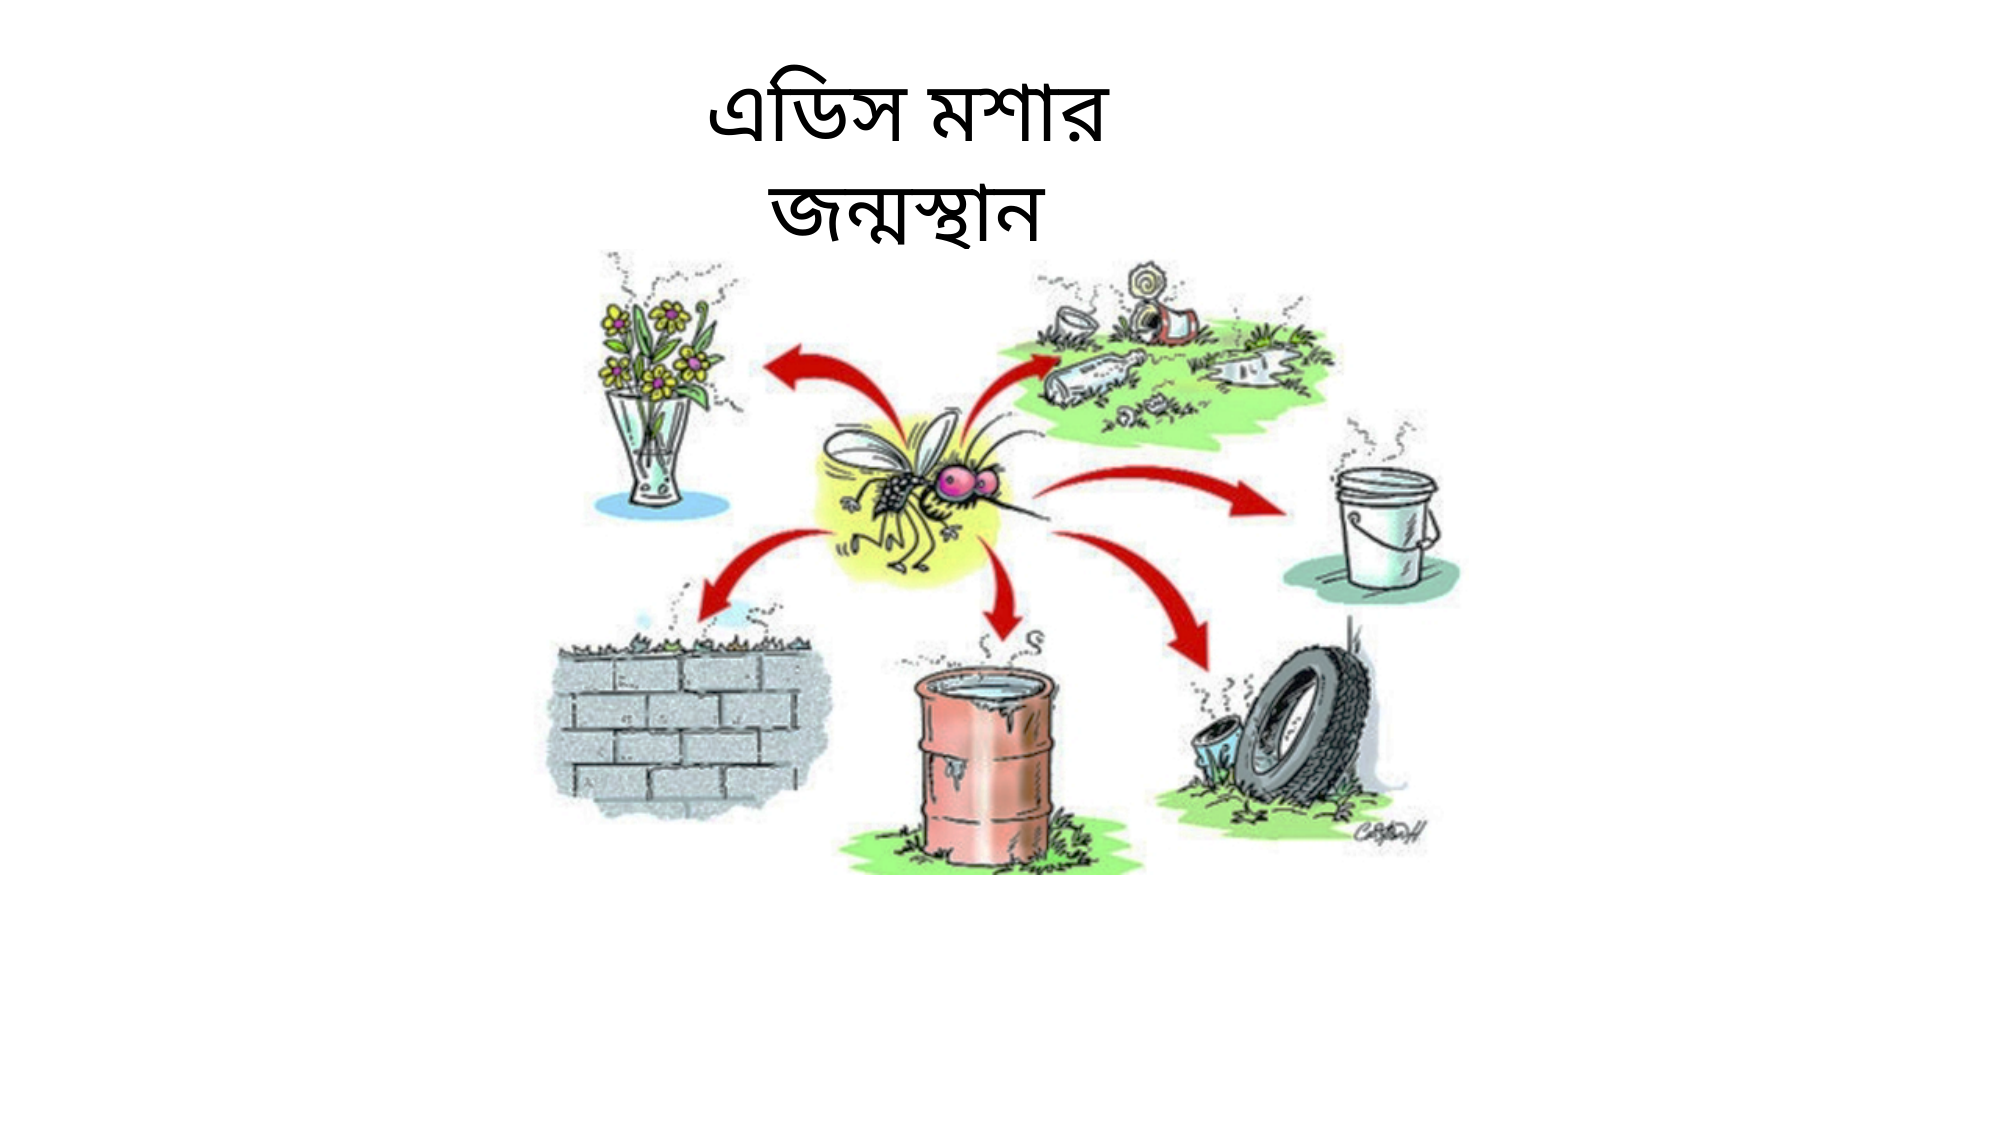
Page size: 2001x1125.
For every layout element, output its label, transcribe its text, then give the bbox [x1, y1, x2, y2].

text_box এডিস মশার জন্মস্থান [571, 50, 1244, 249]
picture [531, 249, 1469, 875]
